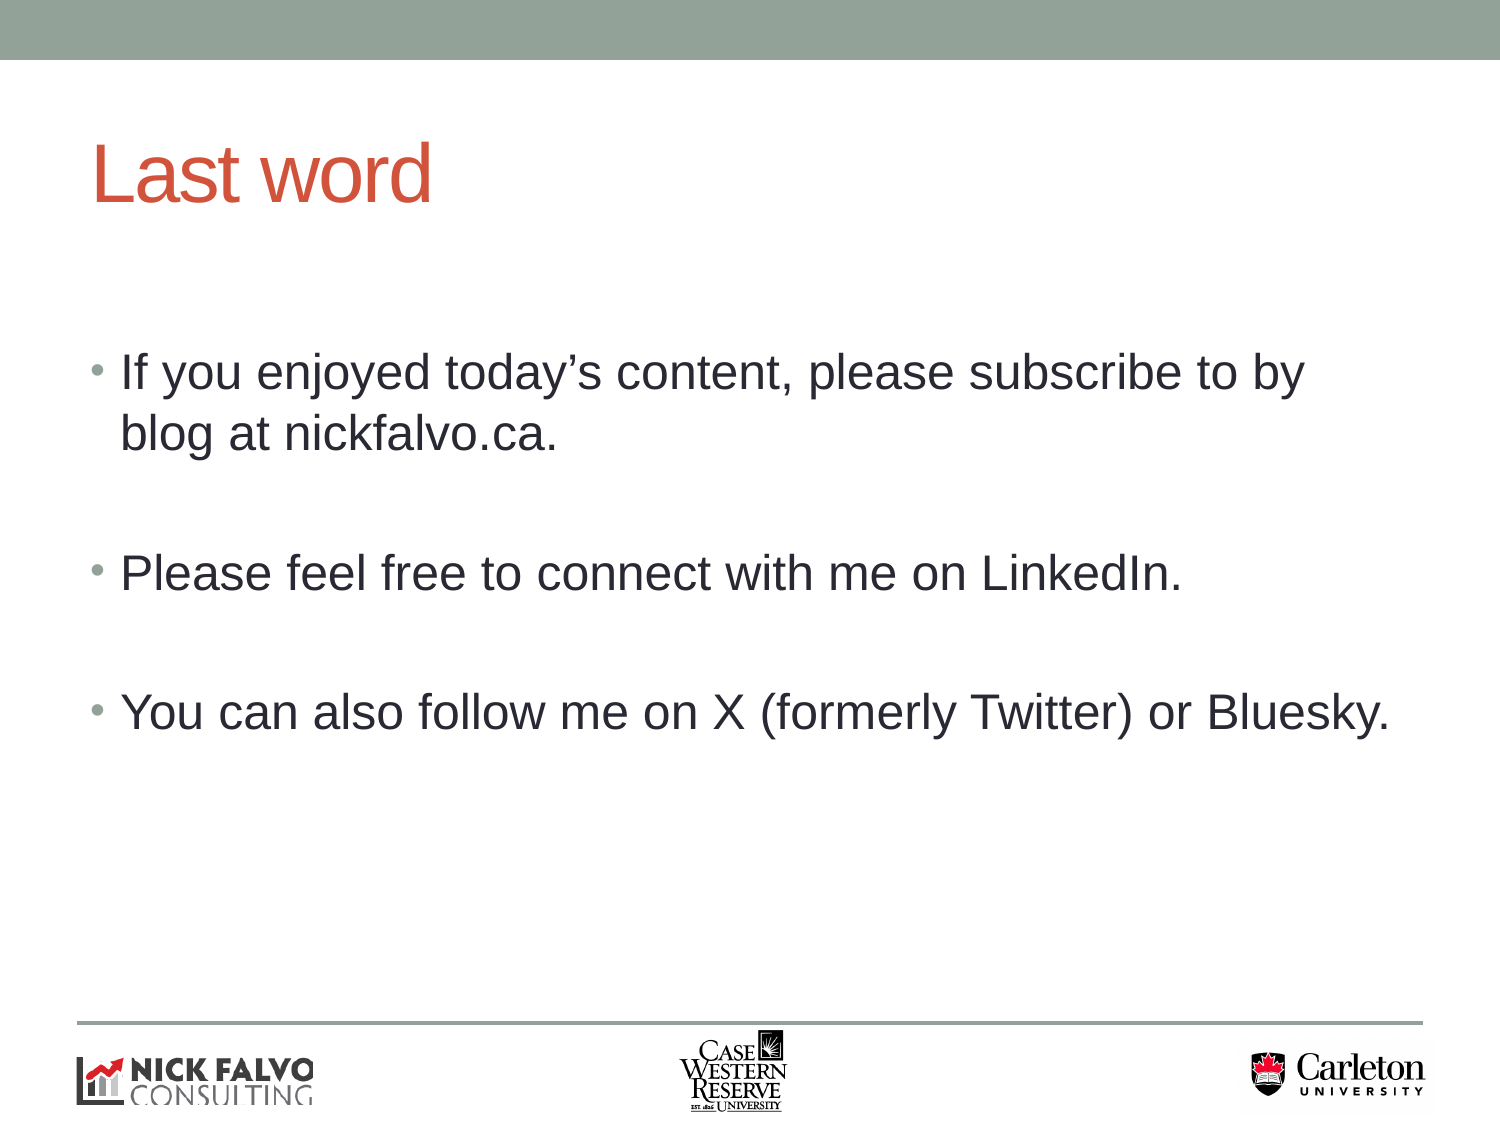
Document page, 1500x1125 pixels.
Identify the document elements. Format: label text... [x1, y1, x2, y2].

picture [679, 1030, 793, 1120]
picture [1237, 1035, 1436, 1114]
list If you enjoyed today’s content, please subscribe to by blog at nickfalvo.ca. Please feel free to connect with me on LinkedIn. You can also follow me on X (formerly Twitter) or Bluesky. [75, 262, 1425, 988]
title Last word [75, 87, 1425, 250]
